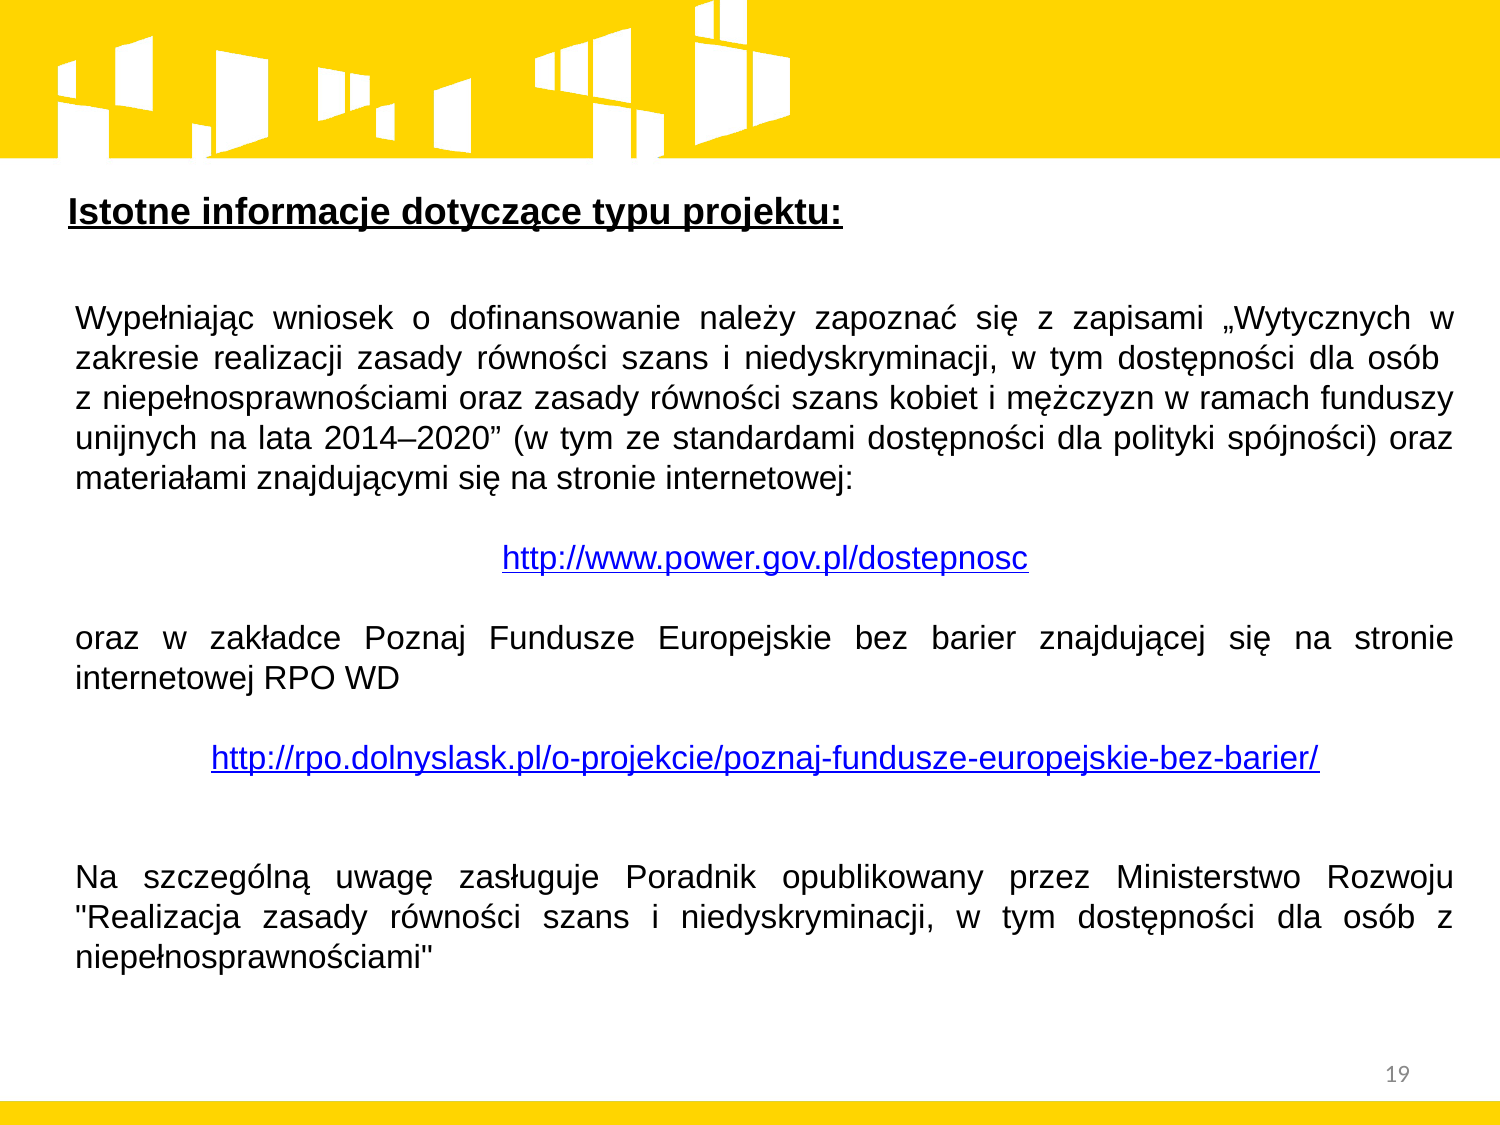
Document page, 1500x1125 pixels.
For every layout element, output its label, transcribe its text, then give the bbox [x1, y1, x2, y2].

picture [0, 0, 1500, 1125]
slide_number 19 [1074, 1042, 1425, 1103]
text_box Istotne informacje dotyczące typu projektu: Wypełniając wniosek o dofinansowanie należy zapoznać się z zapisami „Wytycznych w zakresie realizacji zasady równości szans i niedyskryminacji, w tym dostępności dla osób z niepełnosprawnościami oraz zasady równości szans kobiet i mężczyzn w ramach funduszy unijnych na lata 2014–2020” (w tym ze standardami dostępności dla polityki spójności) oraz materiałami znajdującymi się na stronie internetowej: http://www.power.gov.pl/dostepnosc oraz w zakładce Poznaj Fundusze Europejskie bez barier znajdującej się na stronie internetowej RPO WD http://rpo.dolnyslask.pl/o-projekcie/poznaj-fundusze-europejskie-bez-barier/ Na szczególną uwagę zasługuje Poradnik opublikowany przez Ministerstwo Rozwoju "Realizacja zasady równości szans i niedyskryminacji, w tym dostępności dla osób z niepełnosprawnościami" [53, 172, 1471, 1000]
